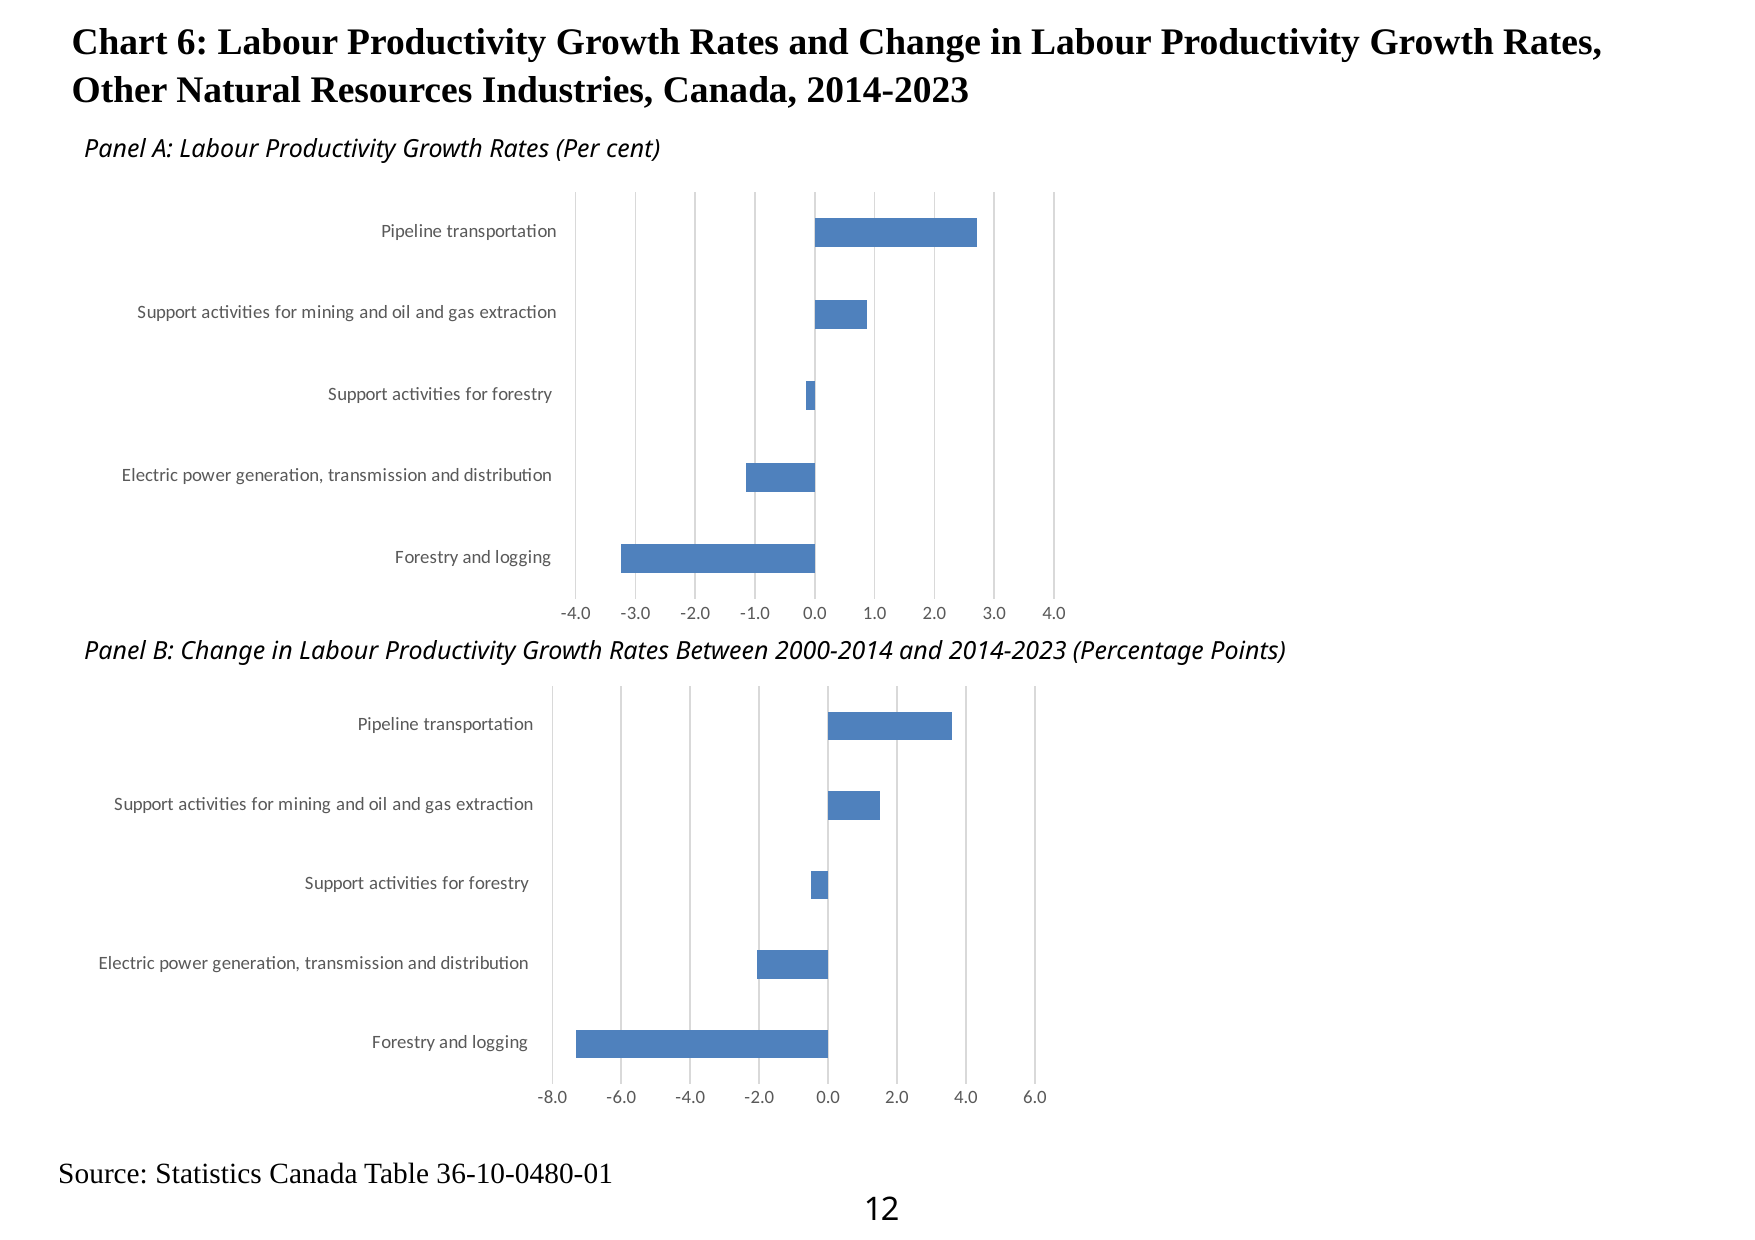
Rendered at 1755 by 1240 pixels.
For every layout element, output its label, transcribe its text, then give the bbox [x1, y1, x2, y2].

text_box Chart 6: Labour Productivity Growth Rates and Change in Labour Productivity Growth Rates, Other Natural Resources Industries, Canada, 2014-2023 [71, 12, 1683, 111]
text_box Panel A: Labour Productivity Growth Rates (Per cent) [69, 122, 947, 170]
text_box Panel B: Change in Labour Productivity Growth Rates Between 2000-2014 and 2014-2023 (Percentage Points) [69, 625, 1352, 672]
chart [78, 677, 1067, 1118]
chart [101, 182, 1086, 634]
text_box Source: Statistics Canada Table 36-10-0480-01 [55, 1150, 944, 1189]
slide_number 12 [851, 1188, 903, 1228]
